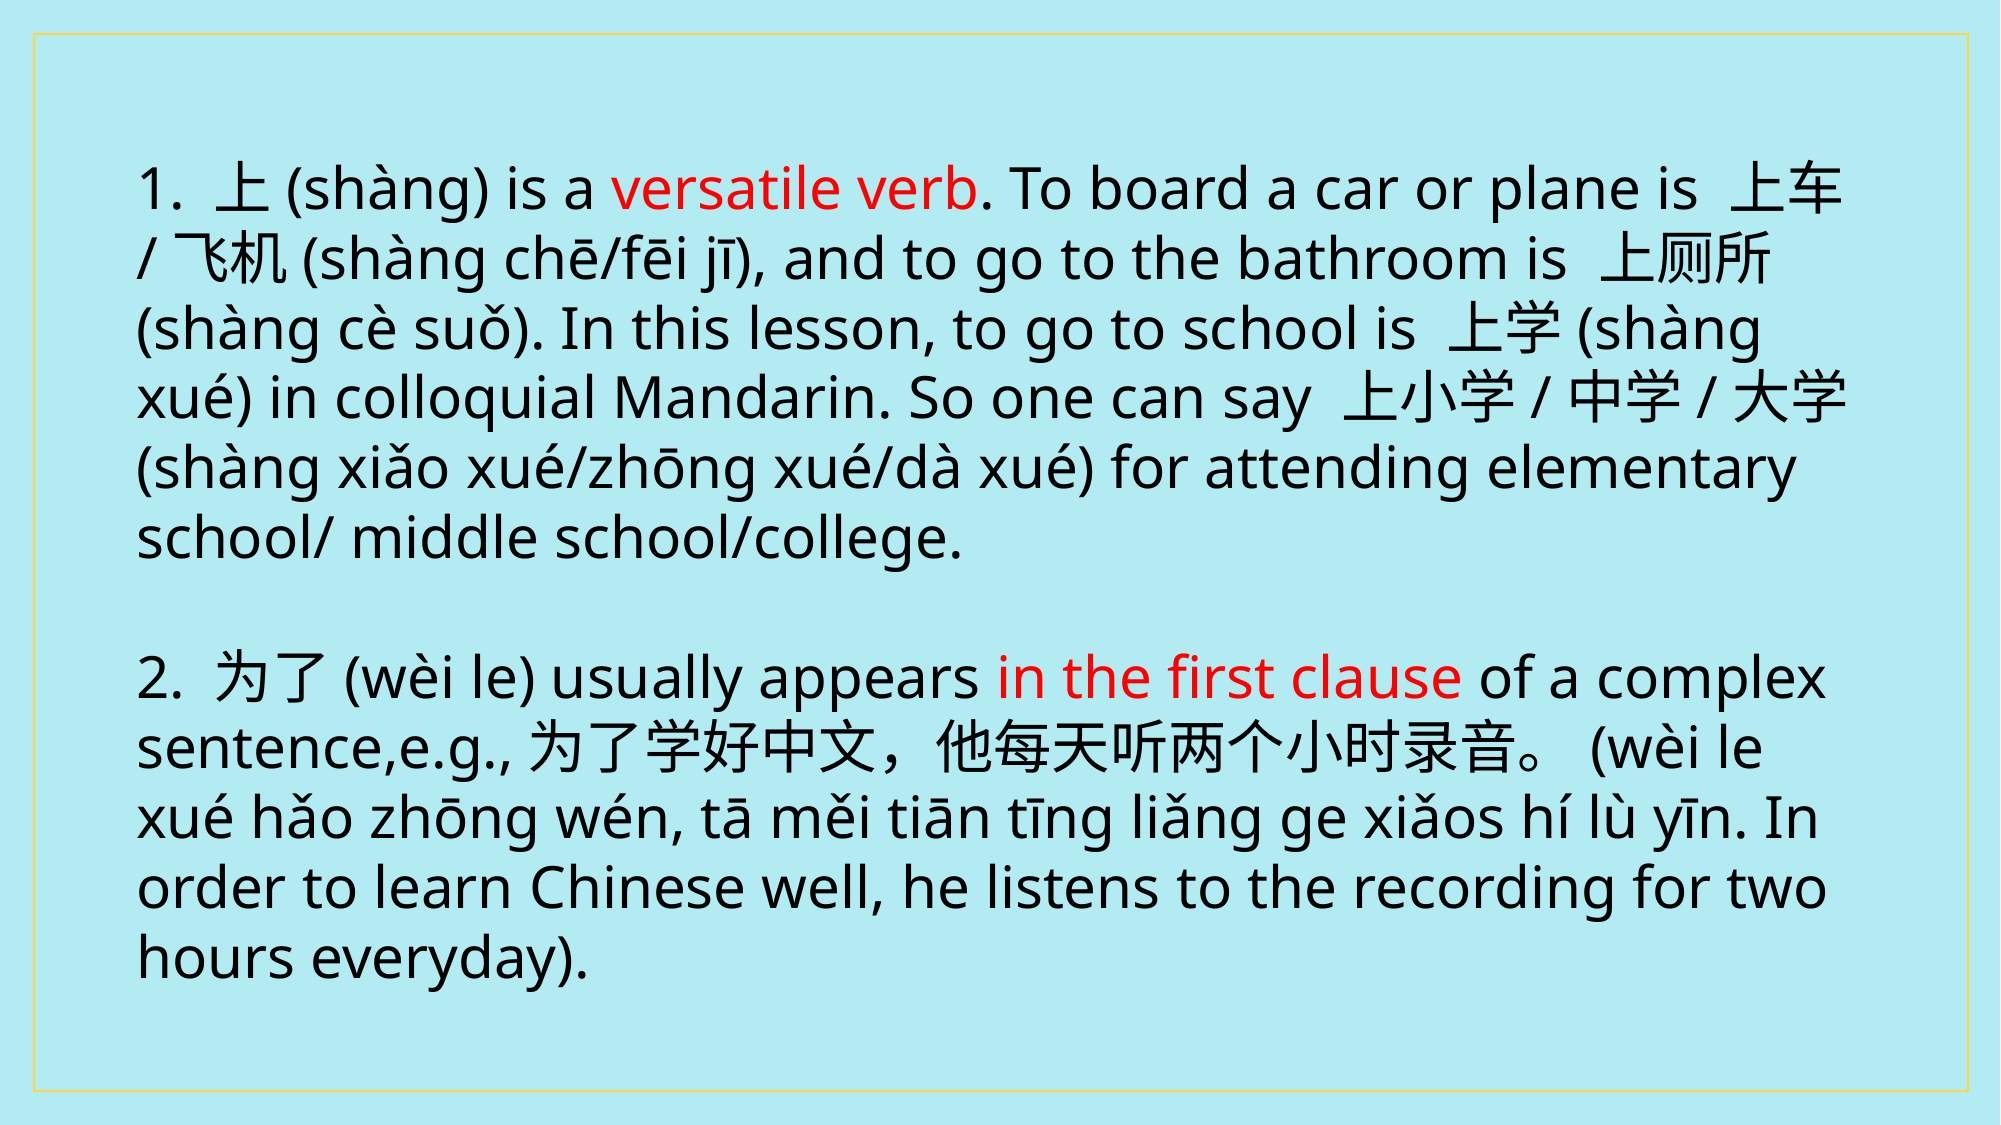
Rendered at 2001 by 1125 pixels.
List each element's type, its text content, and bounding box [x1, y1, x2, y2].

text_box [33, 33, 1969, 1092]
text_box 1. 上(shàng) is a versatile verb. To board a car or plane is 上车/飞机(shàng chē/fēi jī), and to go to the bathroom is 上厕所(shàng cè suǒ). In this lesson, to go to school is 上学(shàng xué) in colloquial Mandarin. So one can say 上小学/中学/大学(shàng xiǎo xué/zhōng xué/dà xué) for attending elementary school/ middle school/college. 2. 为了(wèi le) usually appears in the first clause of a complex sentence,e.g.,为了学好中文，他每天听两个小时录音。(wèi le xué hǎo zhōng wén, tā měi tiān tīng liǎng ge xiǎos hí lù yīn. In order to learn Chinese well, he listens to the recording for two hours everyday). [121, 143, 1881, 998]
